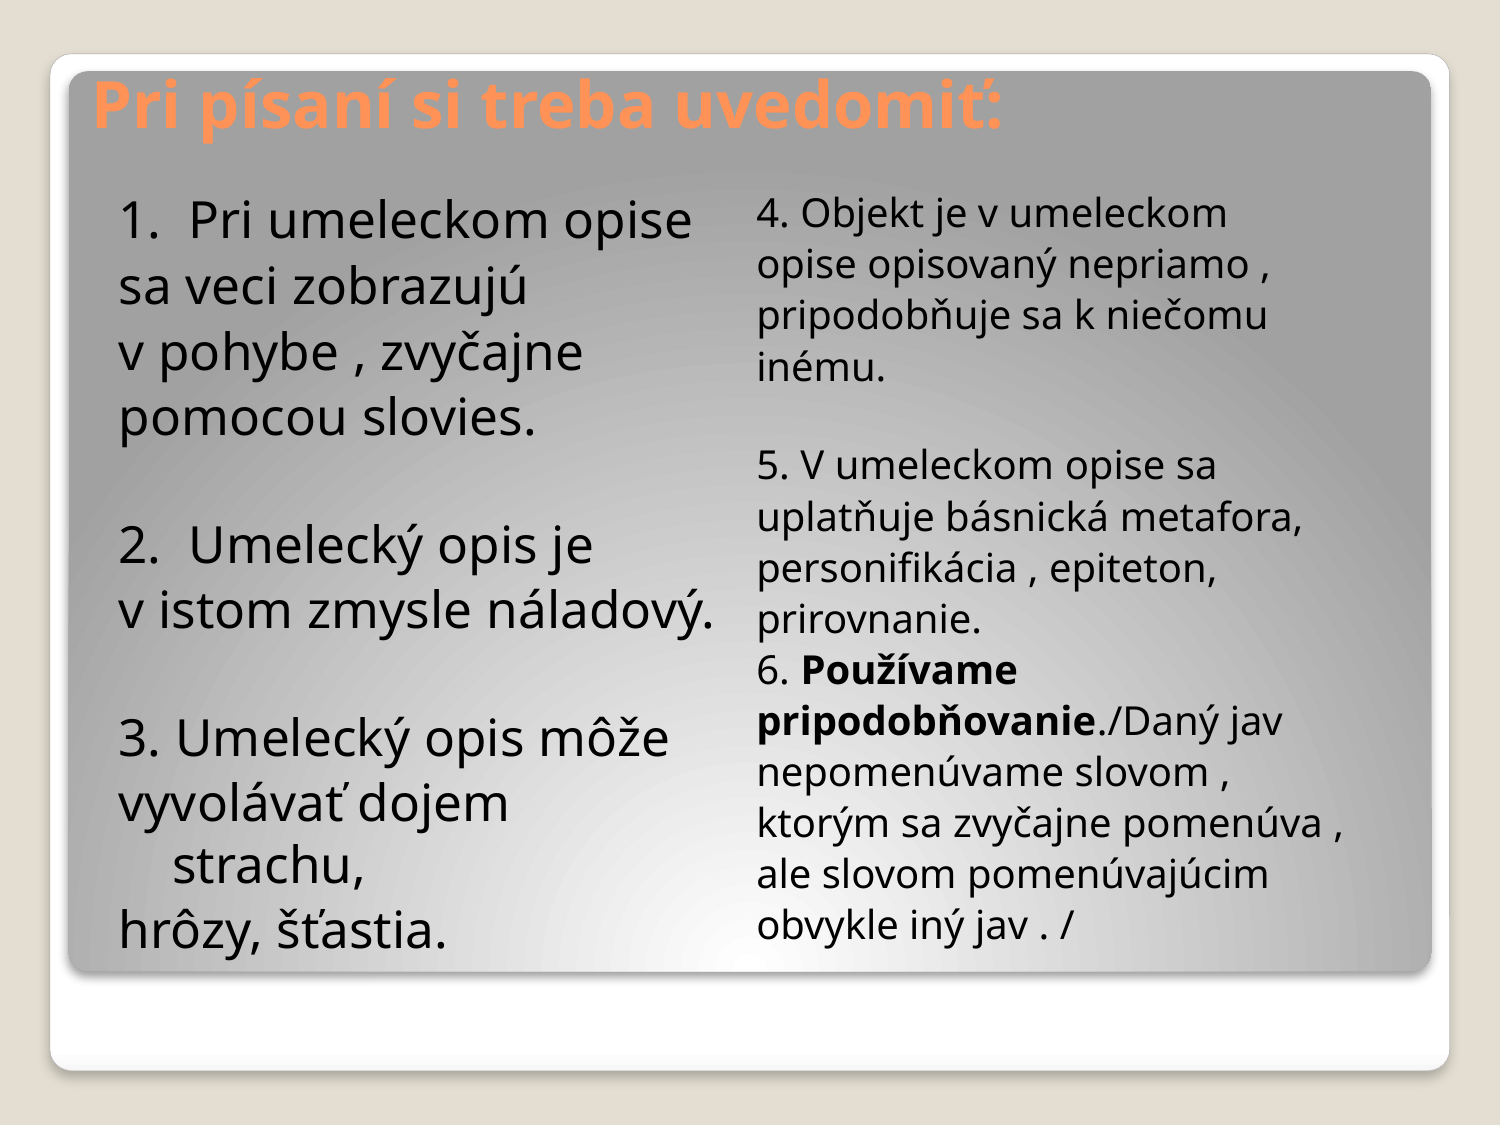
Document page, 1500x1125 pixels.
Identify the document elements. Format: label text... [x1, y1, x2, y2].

list 4. Objekt je v umeleckom opise opisovaný nepriamo , pripodobňuje sa k niečomu inému. 5. V umeleckom opise sa uplatňuje básnická metafora, personifikácia , epiteton, prirovnanie. 6. Používame pripodobňovanie./Daný jav nepomenúvame slovom , ktorým sa zvyčajne pomenúva , ale slovom pomenúvajúcim obvykle iný jav . / [726, 172, 1447, 1012]
title Pri písaní si treba uvedomiť: [76, 54, 1420, 228]
list 1. Pri umeleckom opise sa veci zobrazujú v pohybe , zvyčajne pomocou slovies. 2. Umelecký opis je v istom zmysle náladový. 3. Umelecký opis môže vyvolávať dojem strachu, hrôzy, šťastia. [88, 172, 734, 1035]
